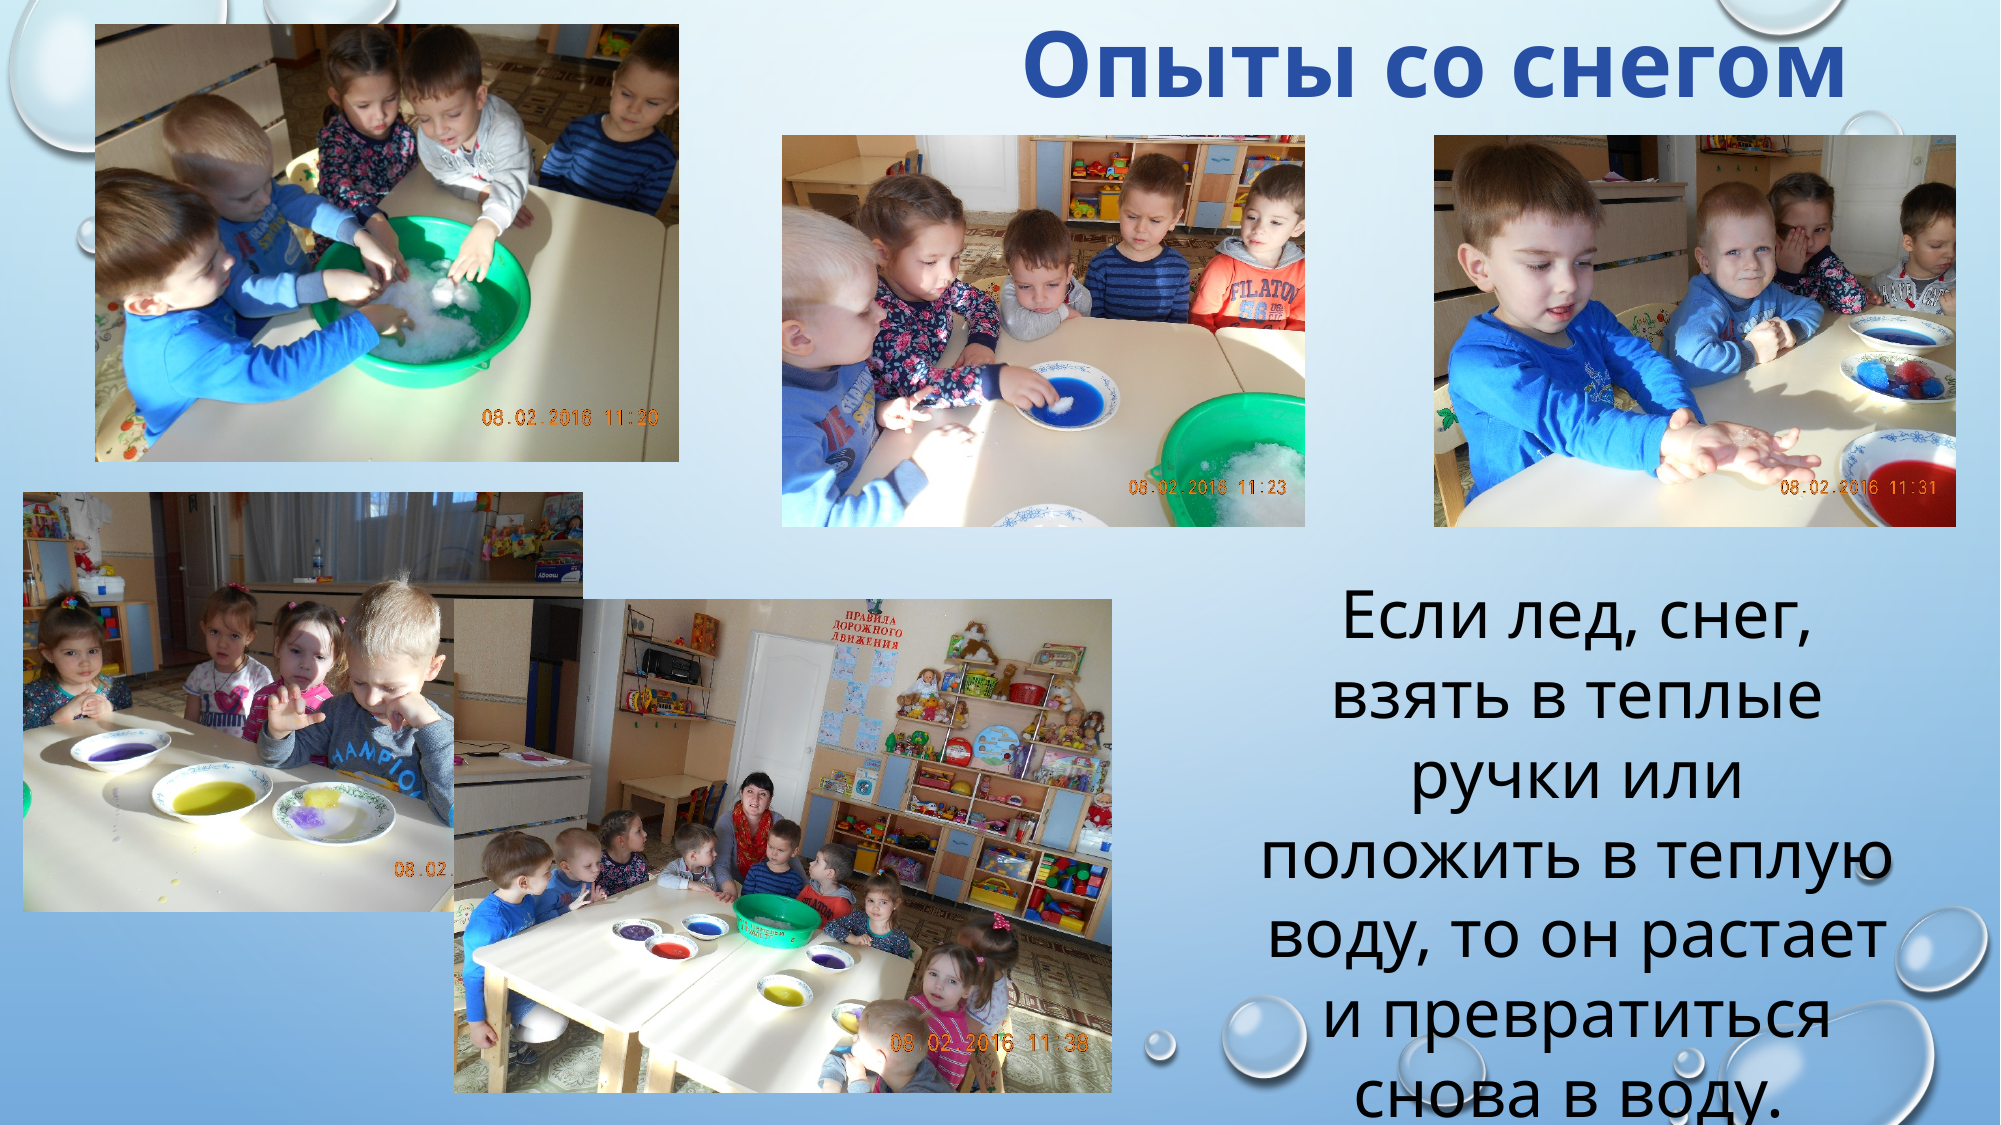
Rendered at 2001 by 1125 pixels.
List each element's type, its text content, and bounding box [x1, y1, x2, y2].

text_box Если лед, снег, взять в теплые ручки или положить в теплую воду, то он растает и превратиться снова в воду. [1235, 564, 1921, 1125]
picture [0, 0, 2000, 1125]
text_box Опыты со снегом [1005, 0, 2000, 123]
